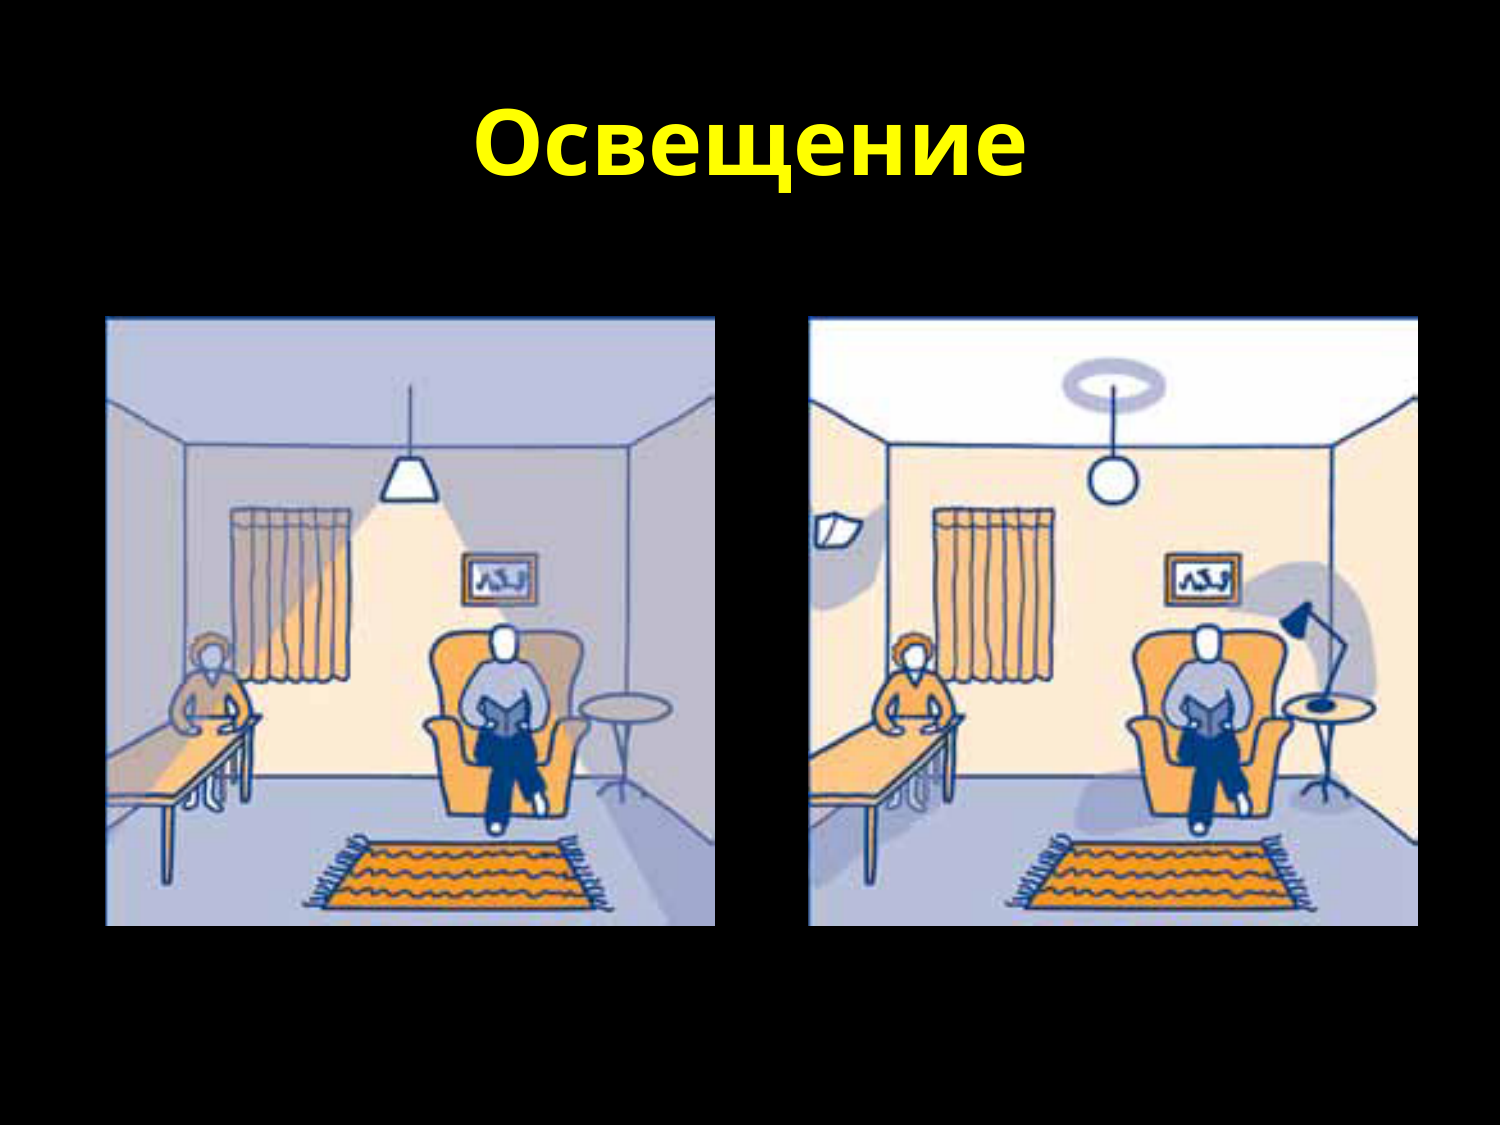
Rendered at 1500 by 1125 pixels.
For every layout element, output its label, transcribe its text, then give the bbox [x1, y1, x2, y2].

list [105, 316, 716, 927]
title Освещение [75, 45, 1425, 233]
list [808, 316, 1419, 927]
